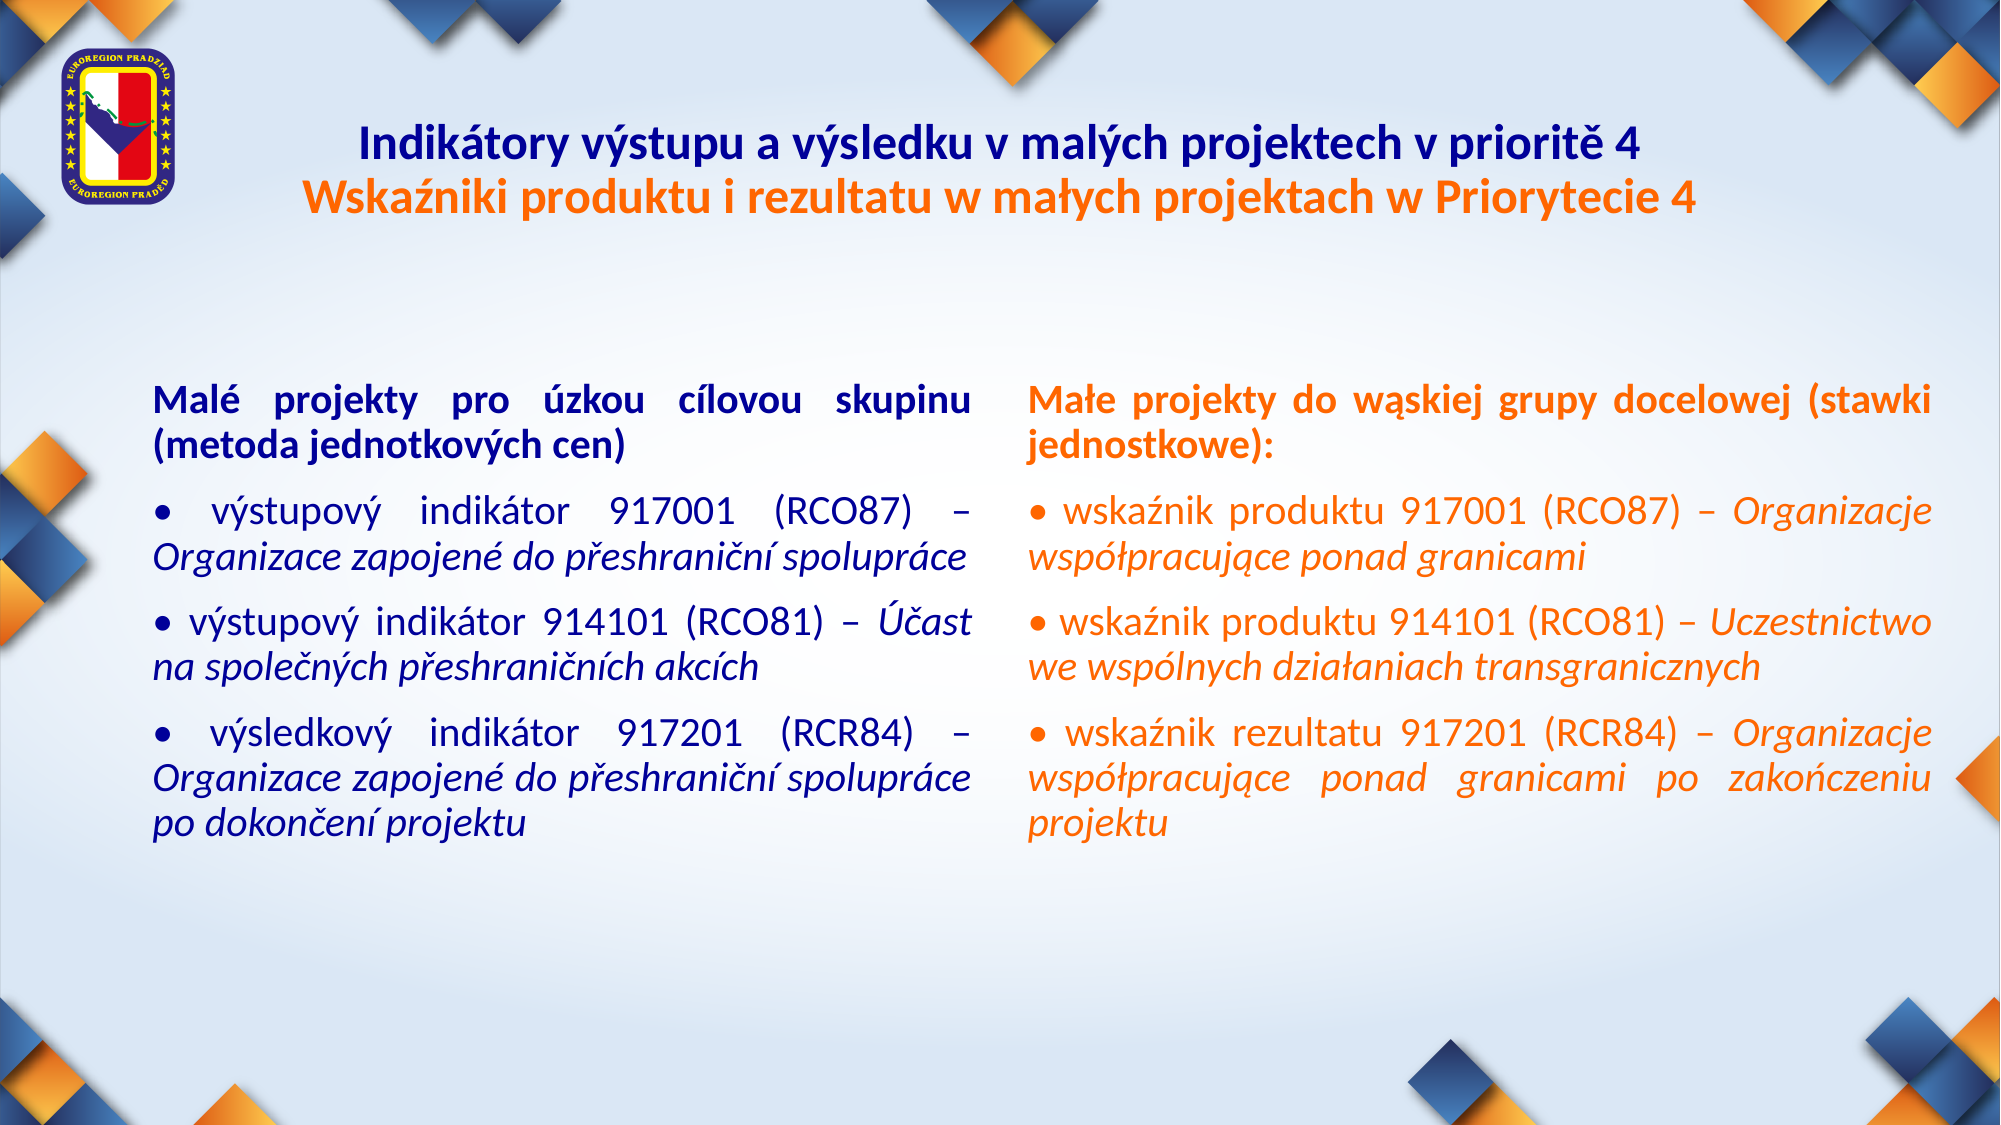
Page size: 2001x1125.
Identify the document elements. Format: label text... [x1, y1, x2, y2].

title Indikátory výstupu a výsledku v malých projektech v prioritě 4 Wskaźniki produktu i rezultatu w małych projektach w Priorytecie 4 [230, 103, 1770, 237]
picture [0, 0, 2000, 1125]
list Malé projekty pro úzkou cílovou skupinu (metoda jednotkových cen) • výstupový indikátor 917001 (RCO87) – Organizace zapojené do přeshraniční spolupráce • výstupový indikátor 914101 (RCO81) – Účast na společných přeshraničních akcích • výsledkový indikátor 917201 (RCR84) – Organizace zapojené do přeshraniční spolupráce po dokončení projektu [137, 299, 988, 1014]
list Małe projekty do wąskiej grupy docelowej (stawki jednostkowe): • wskaźnik produktu 917001 (RCO87) – Organizacje współpracujące ponad granicami • wskaźnik produktu 914101 (RCO81) – Uczestnictwo we wspólnych działaniach transgranicznych • wskaźnik rezultatu 917201 (RCR84) – Organizacje współpracujące ponad granicami po zakończeniu projektu [1012, 299, 1948, 1014]
